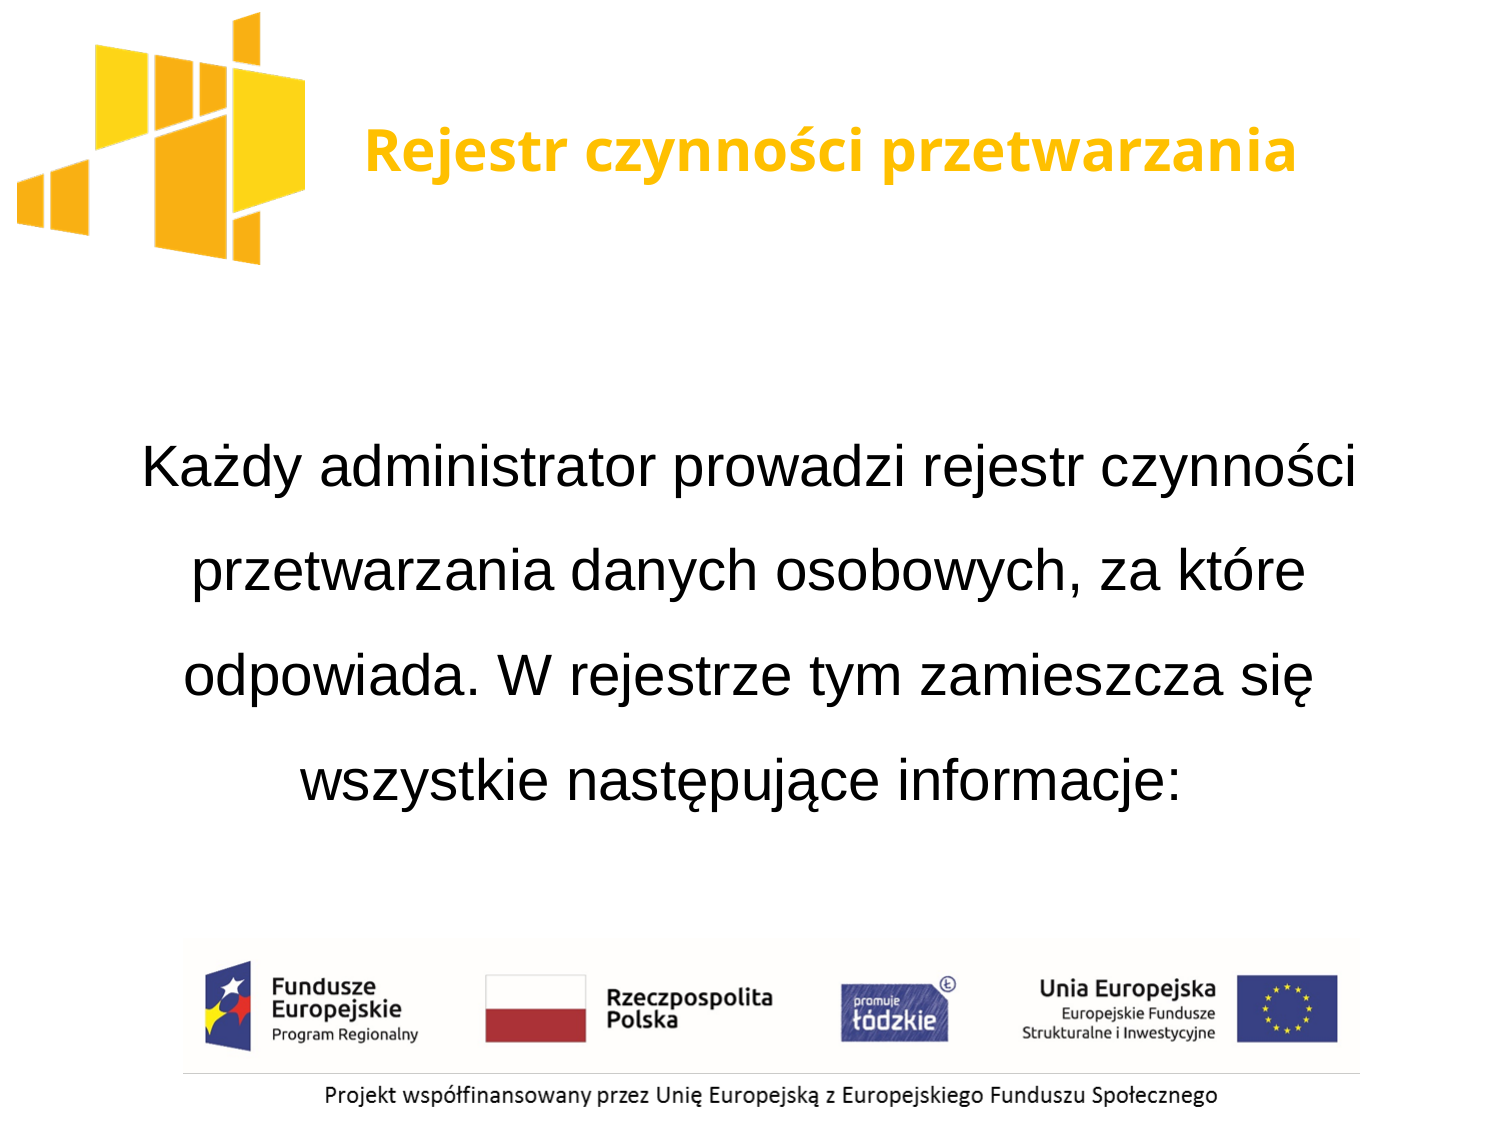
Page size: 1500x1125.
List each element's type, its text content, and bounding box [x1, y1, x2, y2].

picture [183, 938, 1360, 1125]
text_box Rejestr czynności przetwarzania [348, 106, 1329, 191]
picture [17, 12, 305, 266]
text_box Każdy administrator prowadzi rejestr czynności przetwarzania danych osobowych, za które odpowiada. W rejestrze tym zamieszcza się wszystkie następujące informacje: [103, 385, 1397, 820]
